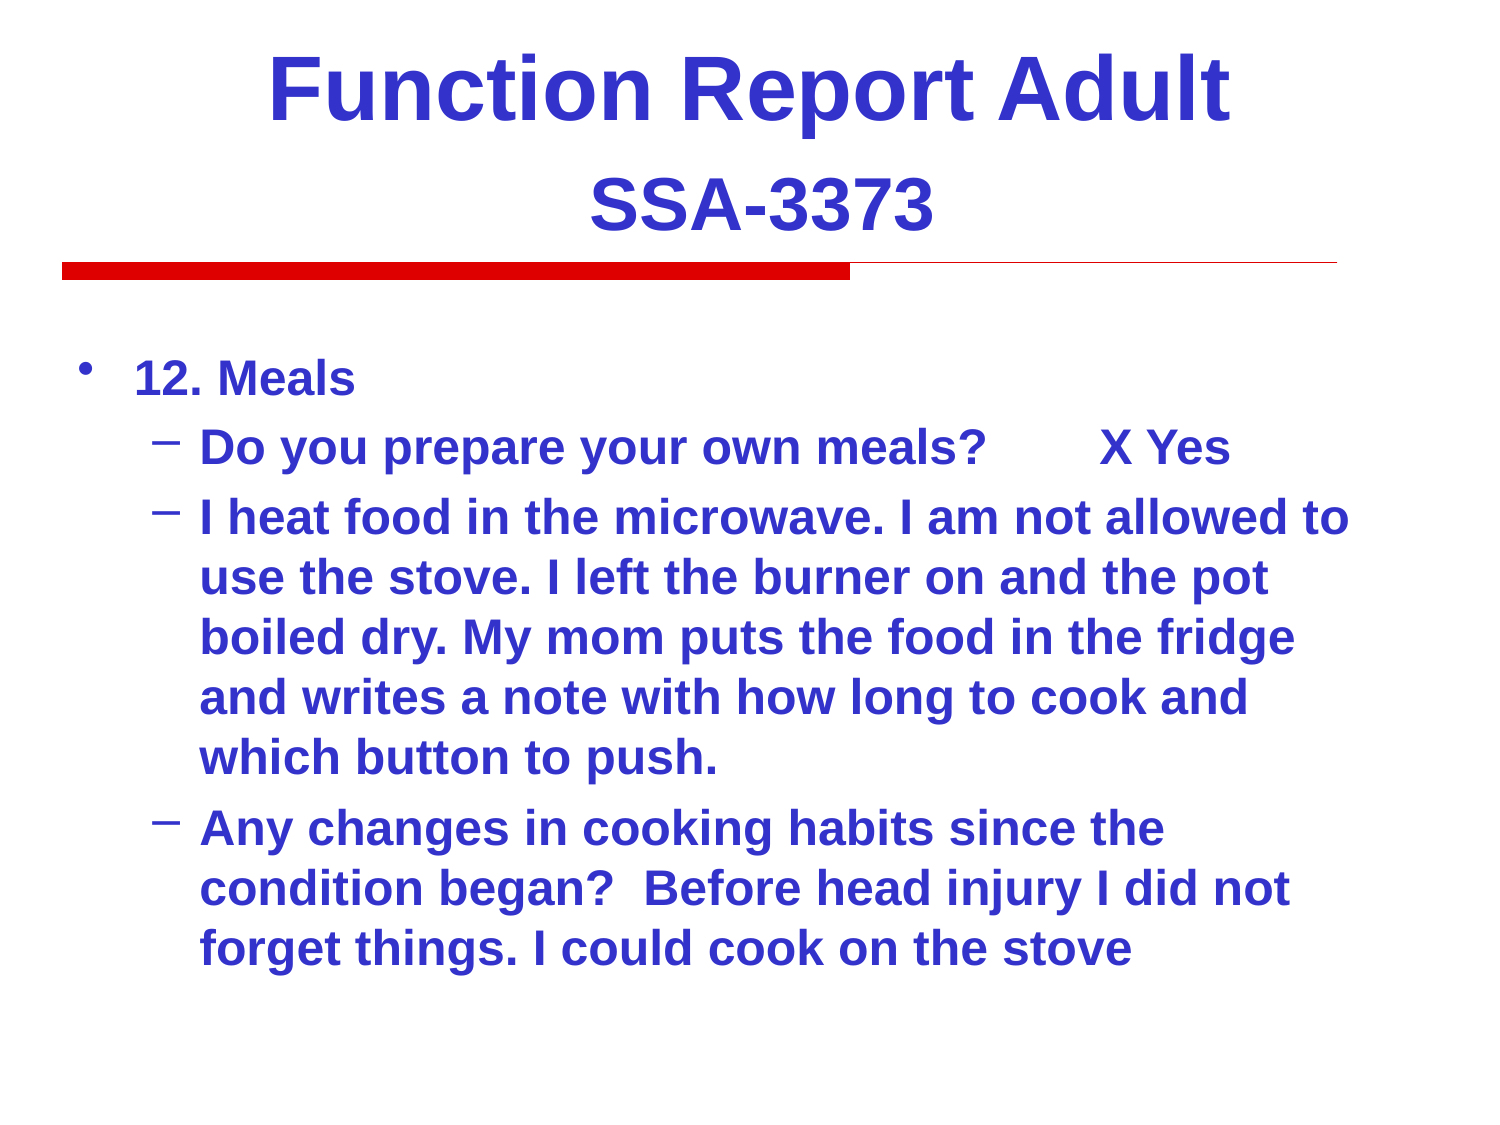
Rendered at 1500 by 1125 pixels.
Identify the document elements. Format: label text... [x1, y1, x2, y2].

list 12. Meals Do you prepare your own meals? X Yes I heat food in the microwave. I am not allowed to use the stove. I left the burner on and the pot boiled dry. My mom puts the food in the fridge and writes a note with how long to cook and which button to push. Any changes in cooking habits since the condition began? Before head injury I did not forget things. I could cook on the stove [62, 337, 1413, 1081]
title Function Report Adult SSA-3373 [74, 44, 1426, 233]
